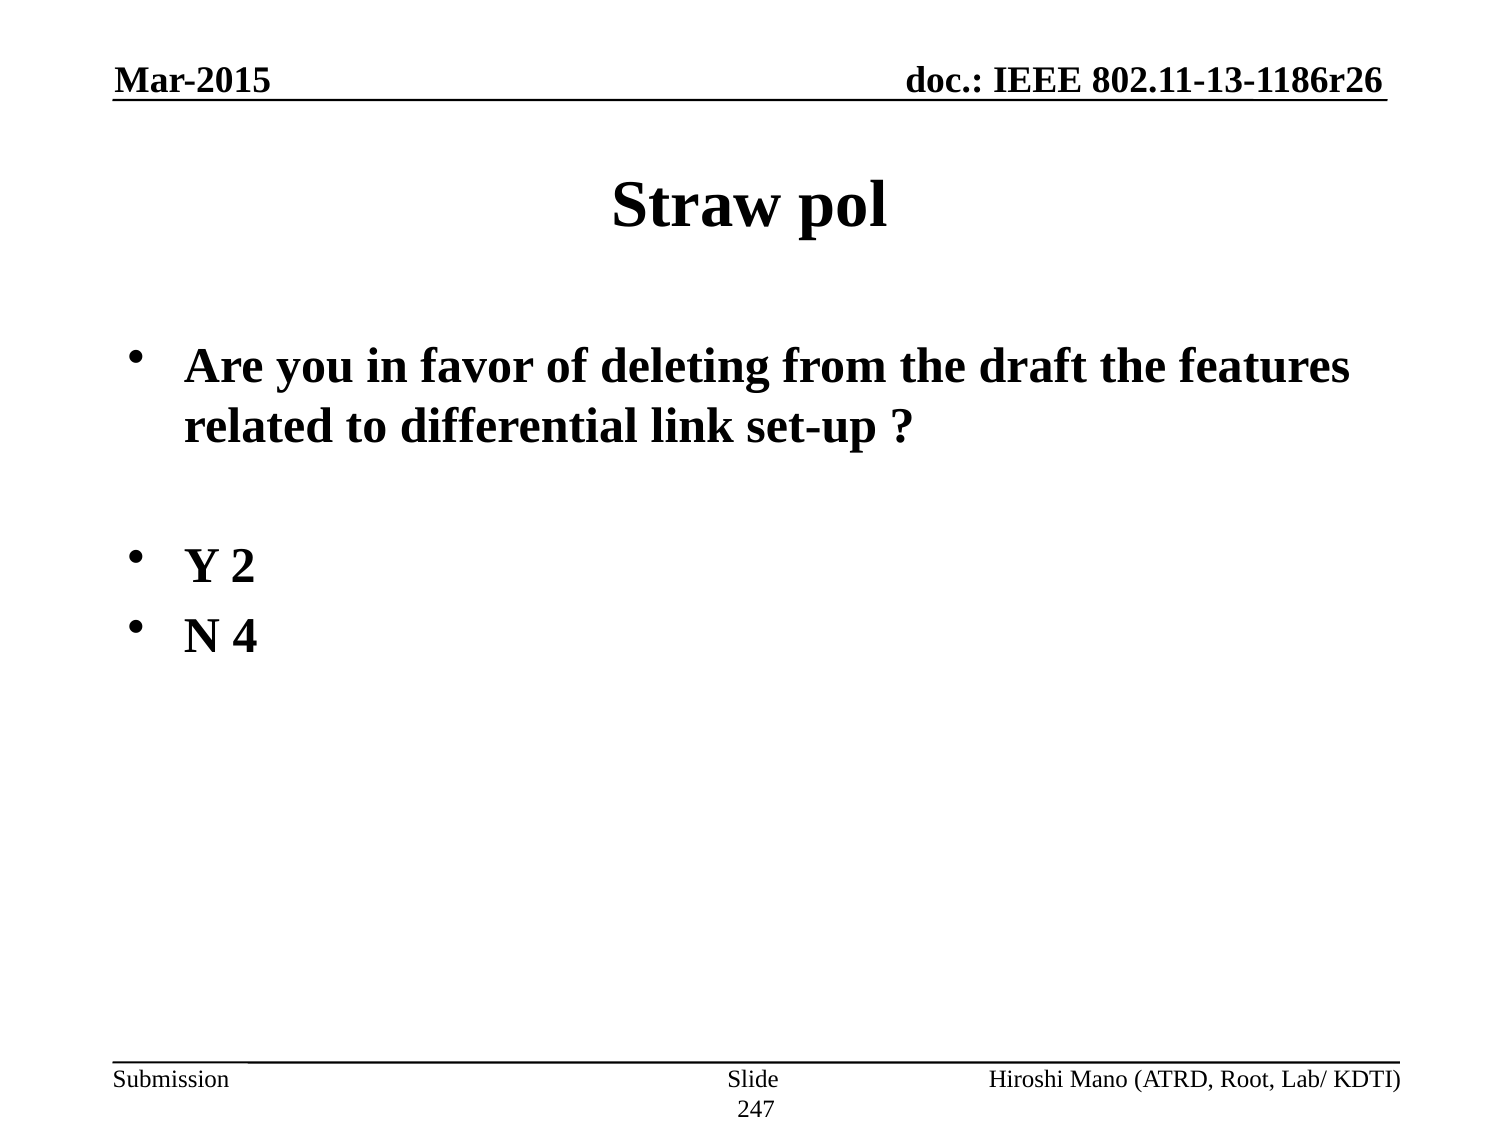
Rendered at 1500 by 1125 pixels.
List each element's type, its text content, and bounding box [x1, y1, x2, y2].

footer Hiroshi Mano (ATRD, Root, Lab/ KDTI) [984, 1061, 1402, 1093]
list Are you in favor of deleting from the draft the features related to differential link set-up ? Y 2 N 4 [112, 324, 1388, 1001]
slide_number Slide 247 [712, 1061, 800, 1093]
slide_number Mar-2015 [114, 54, 273, 101]
title Straw pol [112, 112, 1388, 288]
